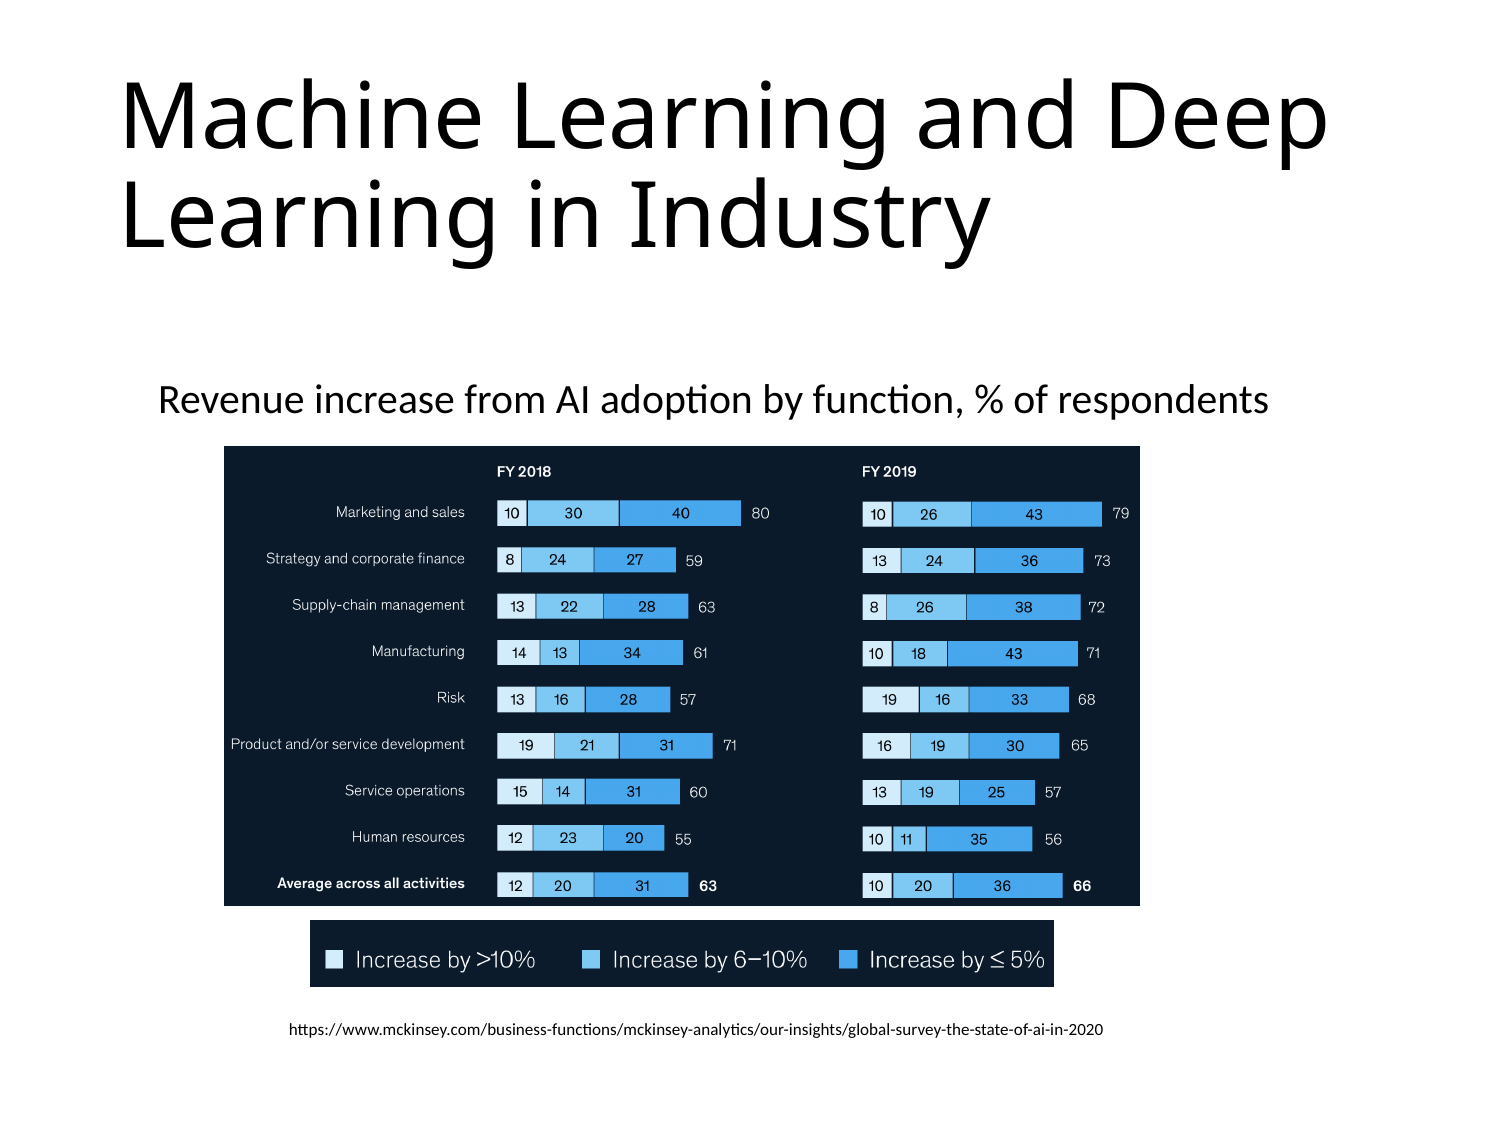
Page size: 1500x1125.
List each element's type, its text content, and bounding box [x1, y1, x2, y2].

text_box Machine Learning and Deep Learning in Industry [103, 59, 1397, 278]
picture [224, 446, 1140, 906]
text_box https://www.mckinsey.com/business-functions/mckinsey-analytics/our-insights/global-survey-the-state-of-ai-in-2020 [273, 1010, 1219, 1047]
text_box Revenue increase from AI adoption by function, % of respondents [143, 364, 1285, 430]
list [310, 920, 1054, 987]
